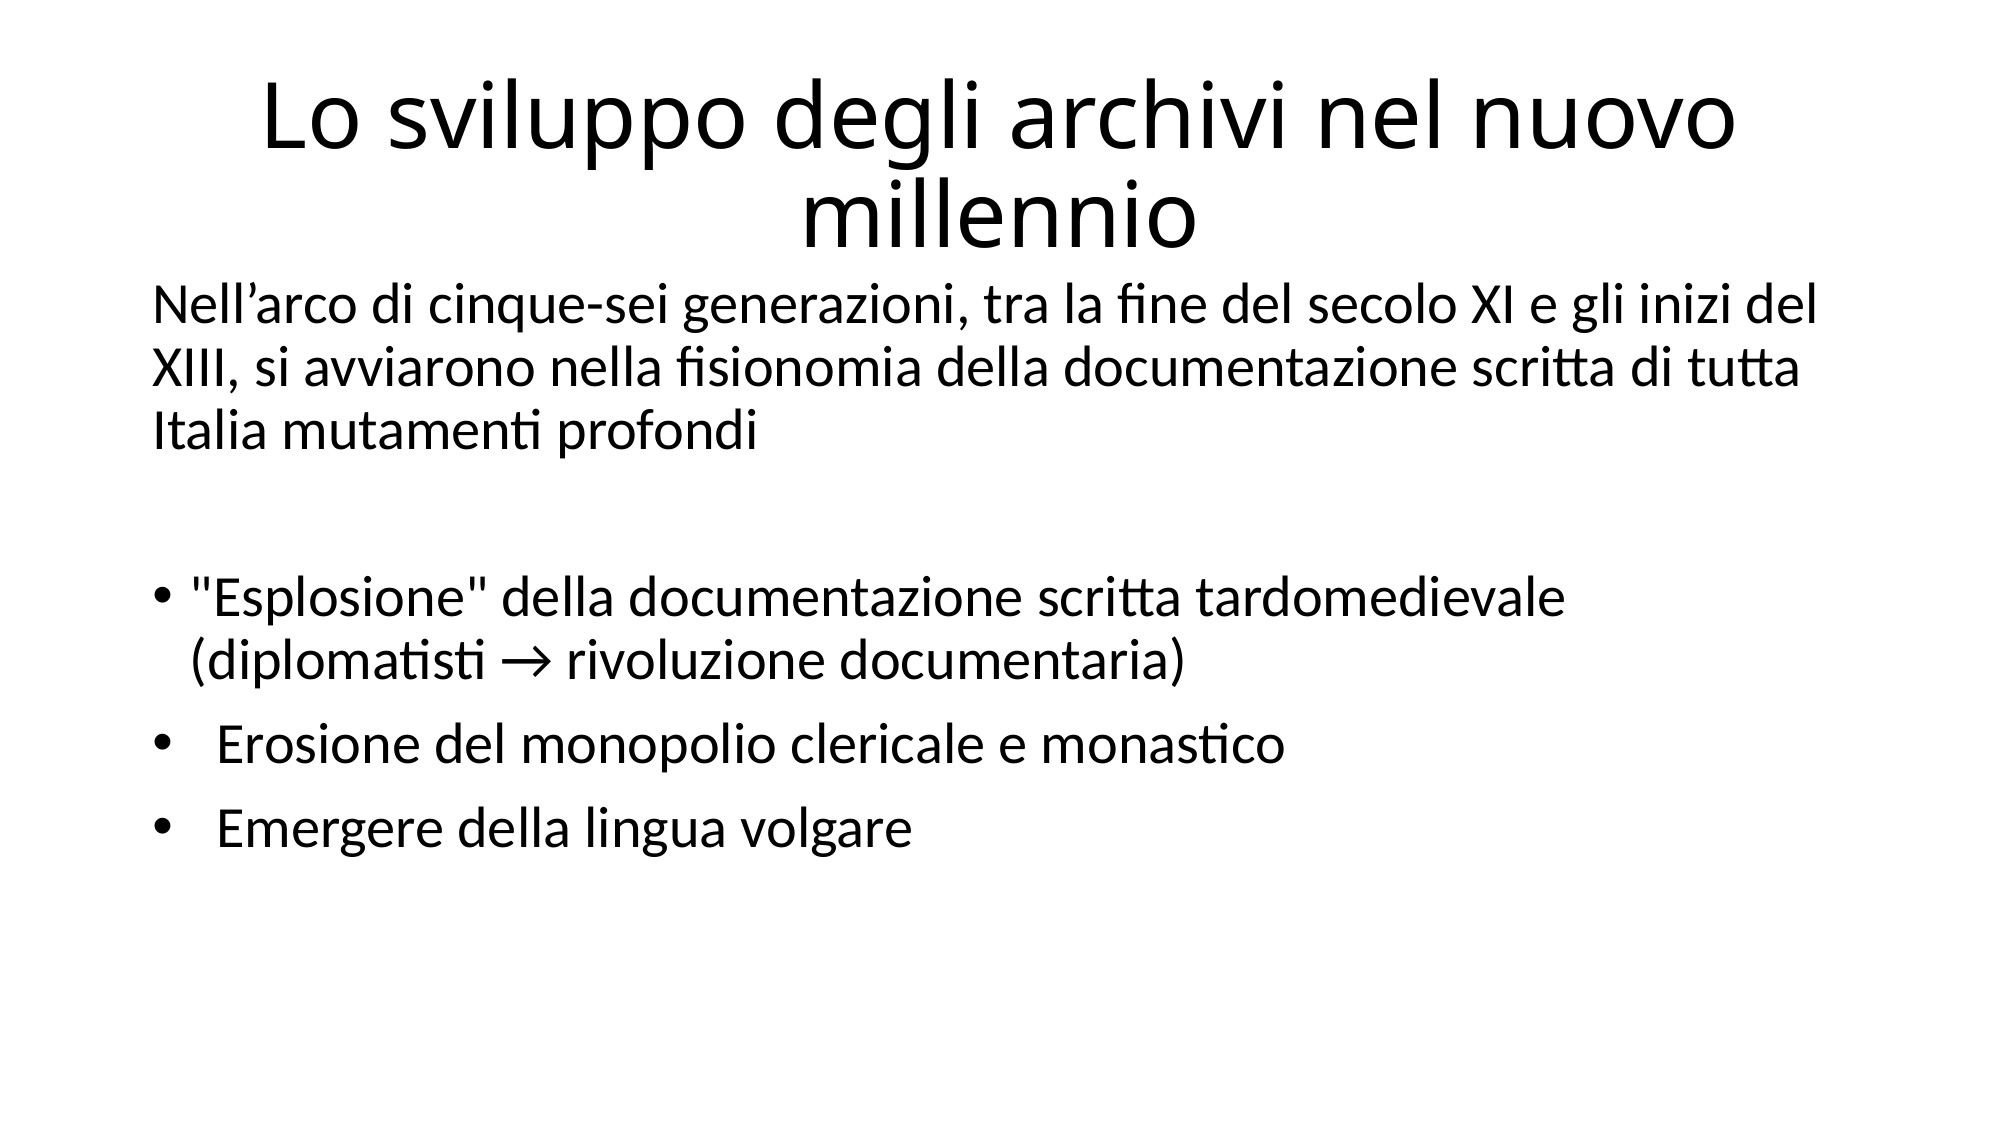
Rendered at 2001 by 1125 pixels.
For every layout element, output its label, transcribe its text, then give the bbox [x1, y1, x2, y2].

title Lo sviluppo degli archivi nel nuovo millennio [137, 59, 1863, 265]
list Nell’arco di cinque-sei generazioni, tra la fine del secolo XI e gli inizi del XIII, si avviarono nella fisionomia della documentazione scritta di tutta Italia mutamenti profondi "Esplosione" della documentazione scritta tardomedievale (diplomatisti → rivoluzione documentaria) Erosione del monopolio clericale e monastico Emergere della lingua volgare [137, 265, 1863, 1014]
